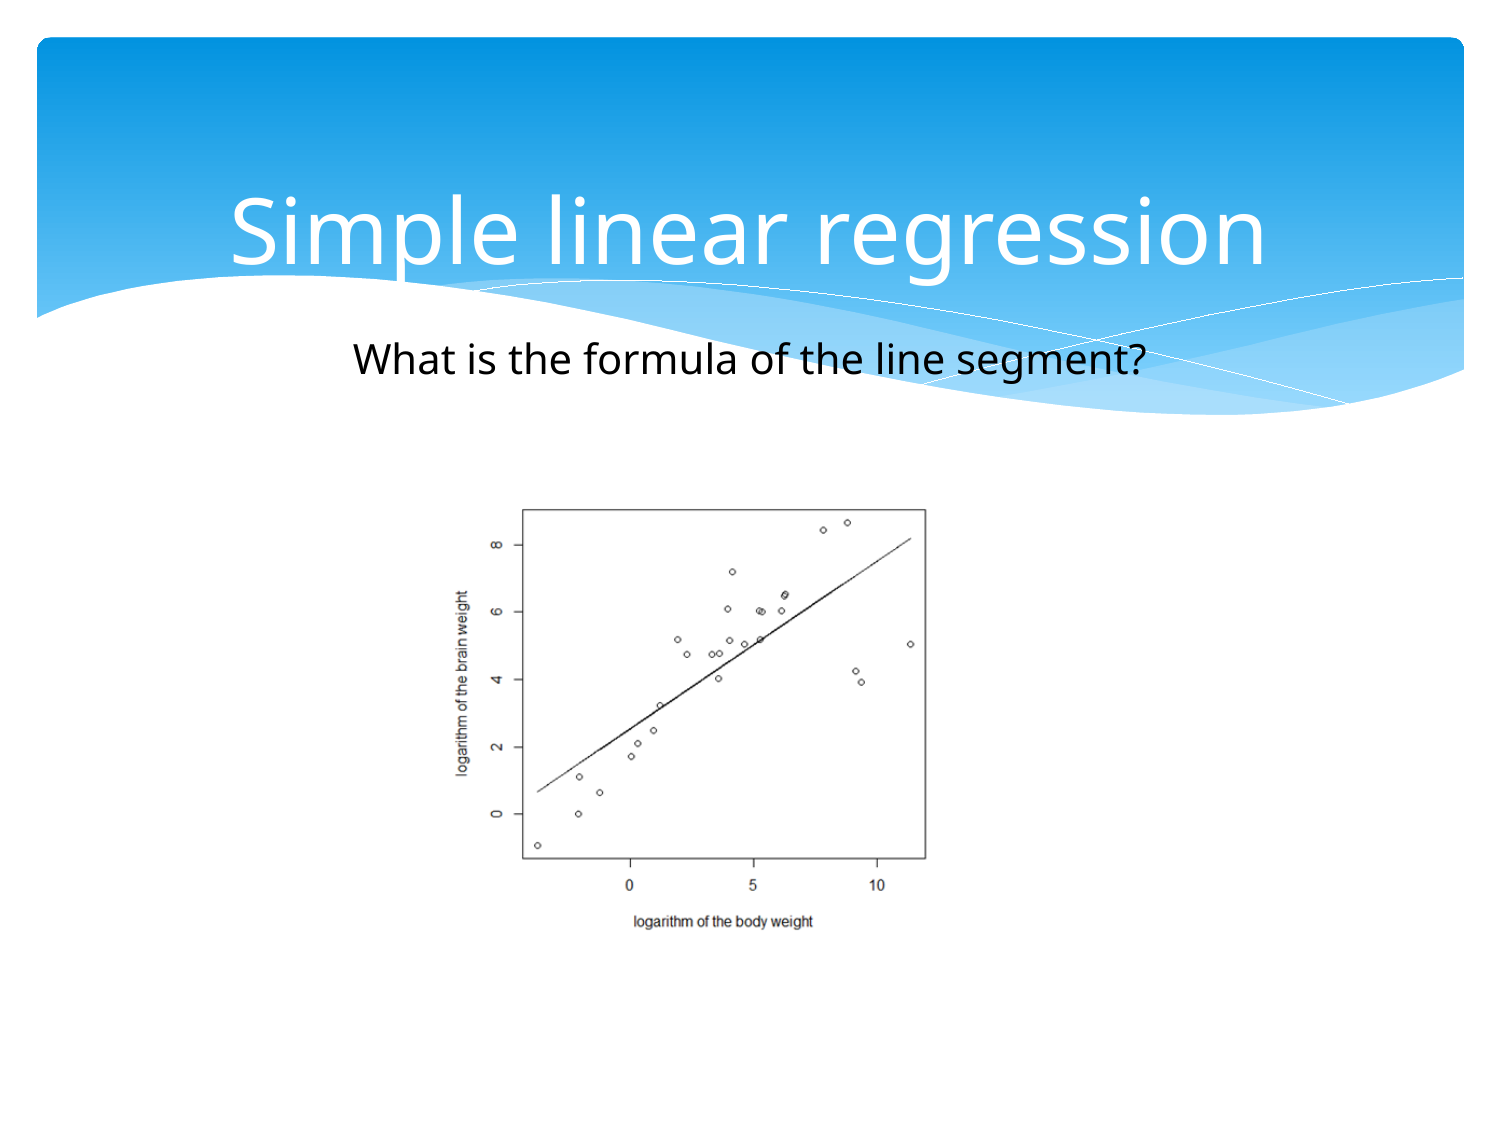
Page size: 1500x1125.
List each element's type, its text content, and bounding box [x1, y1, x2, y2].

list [449, 437, 963, 950]
title Simple linear regression What is the formula of the line segment? [75, 55, 1425, 500]
